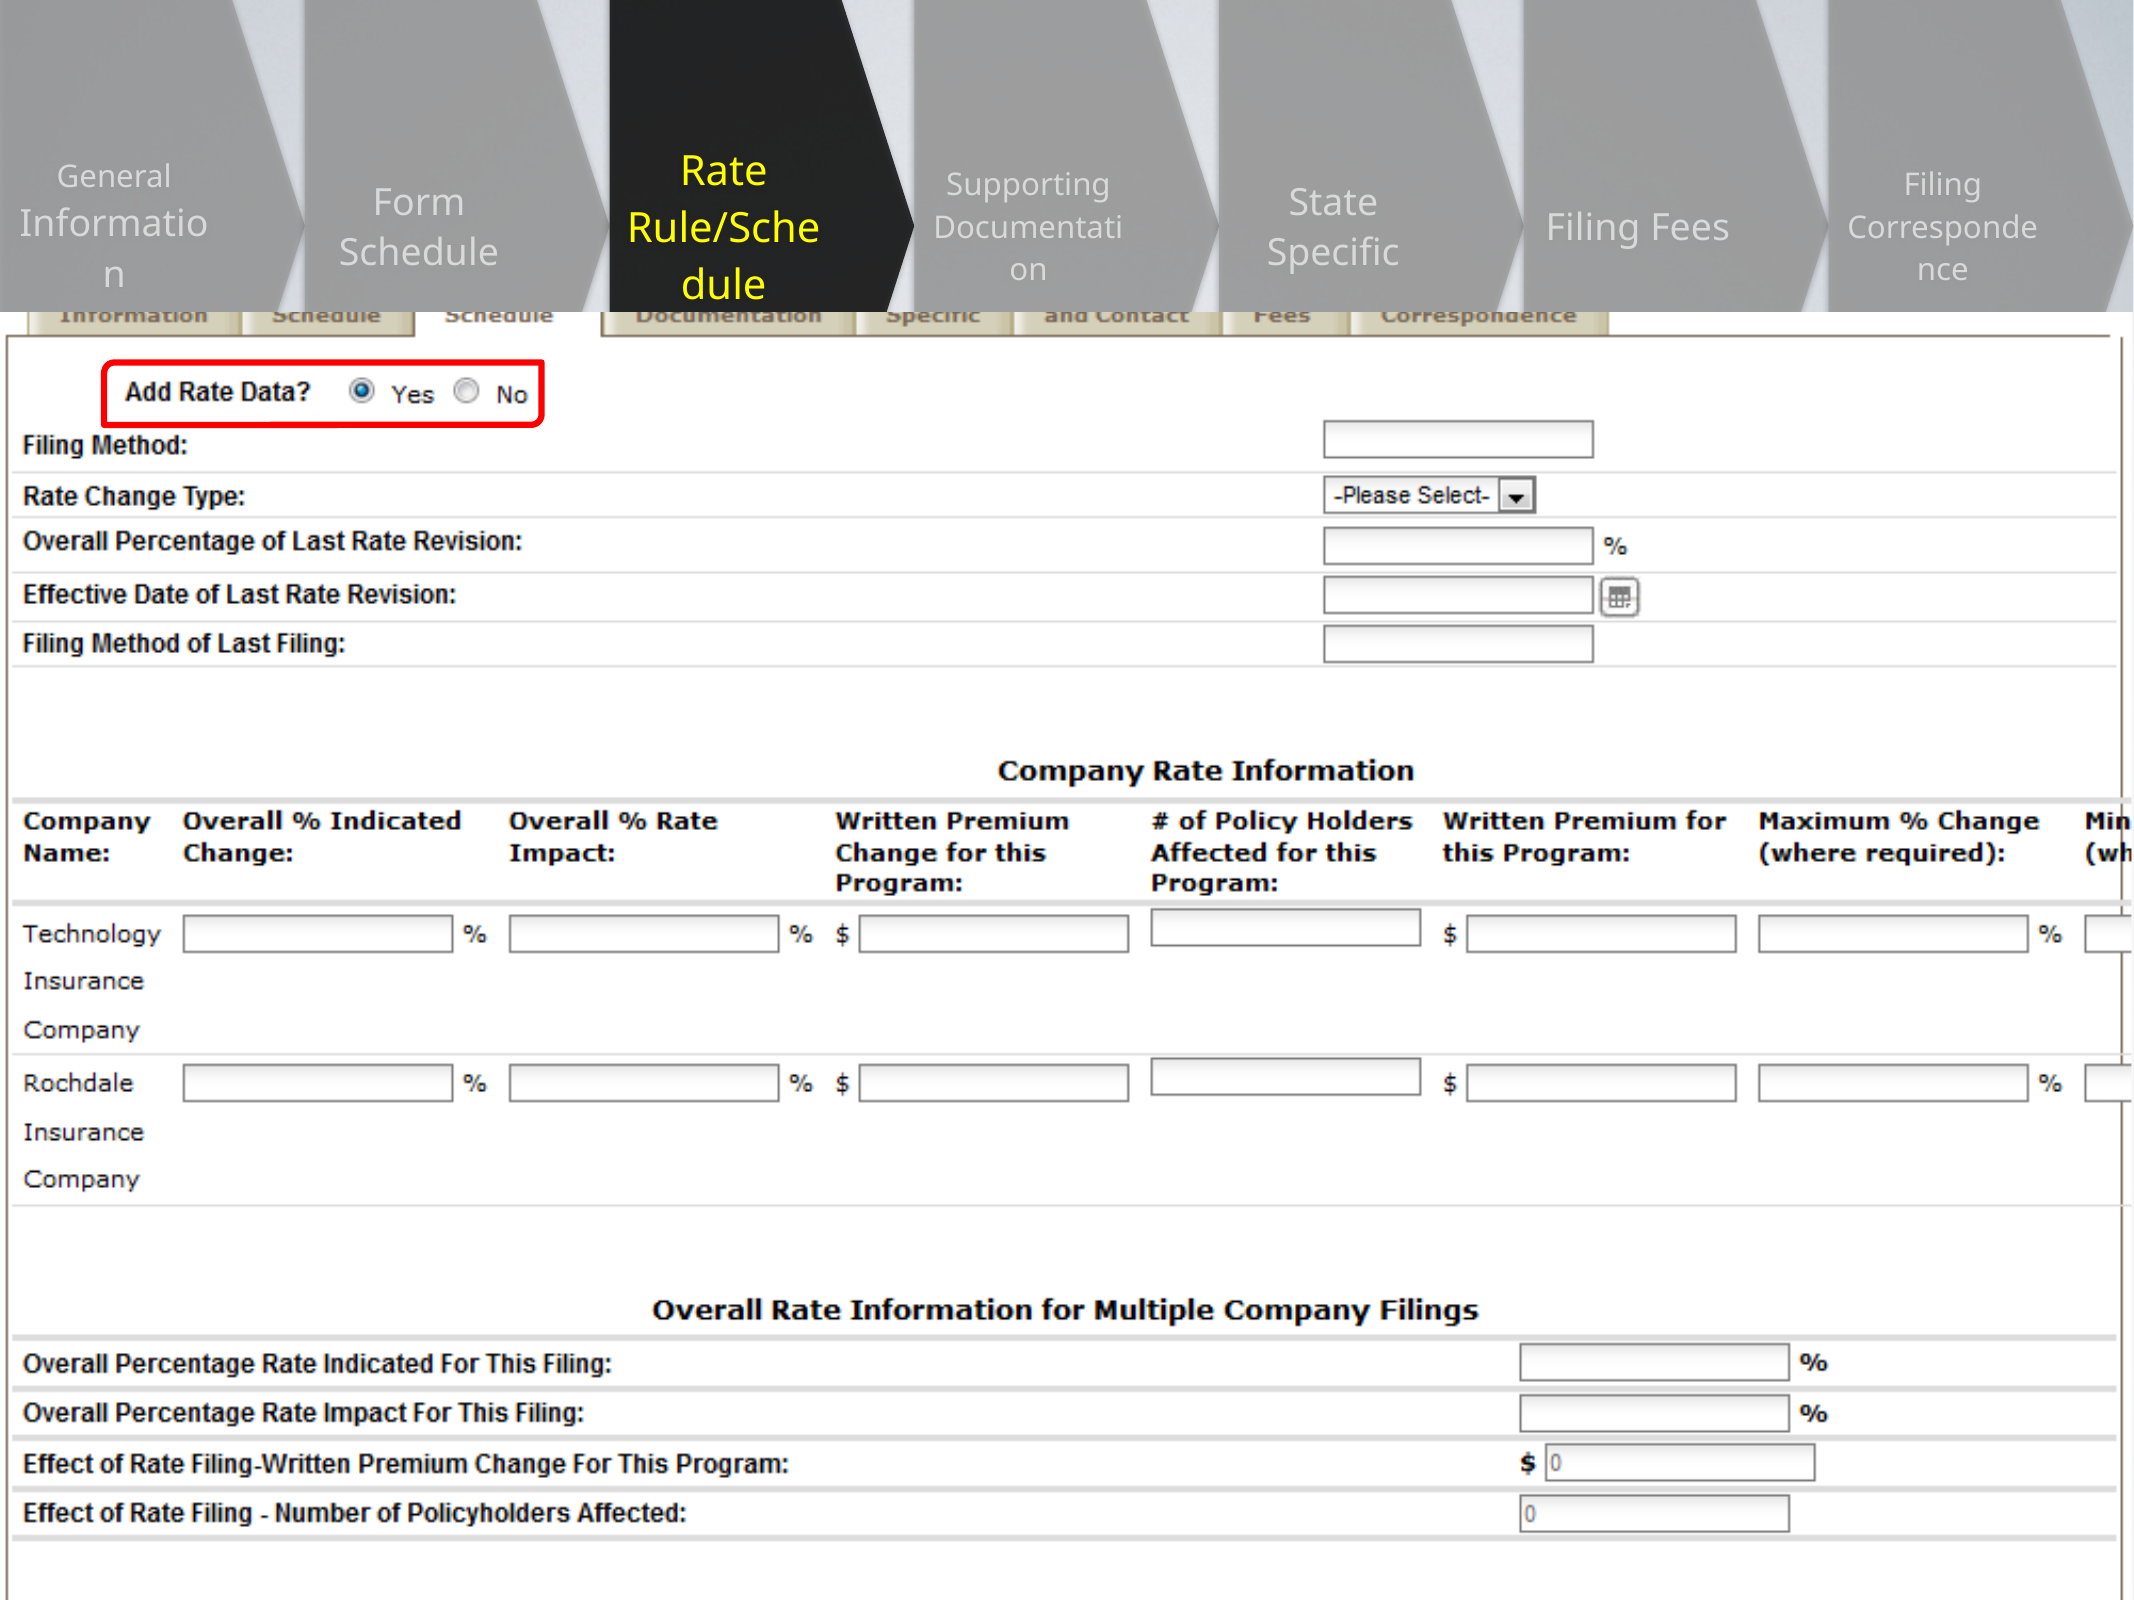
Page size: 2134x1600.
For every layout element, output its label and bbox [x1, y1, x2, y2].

text_box [0, 0, 2134, 312]
picture [0, 312, 2134, 1600]
